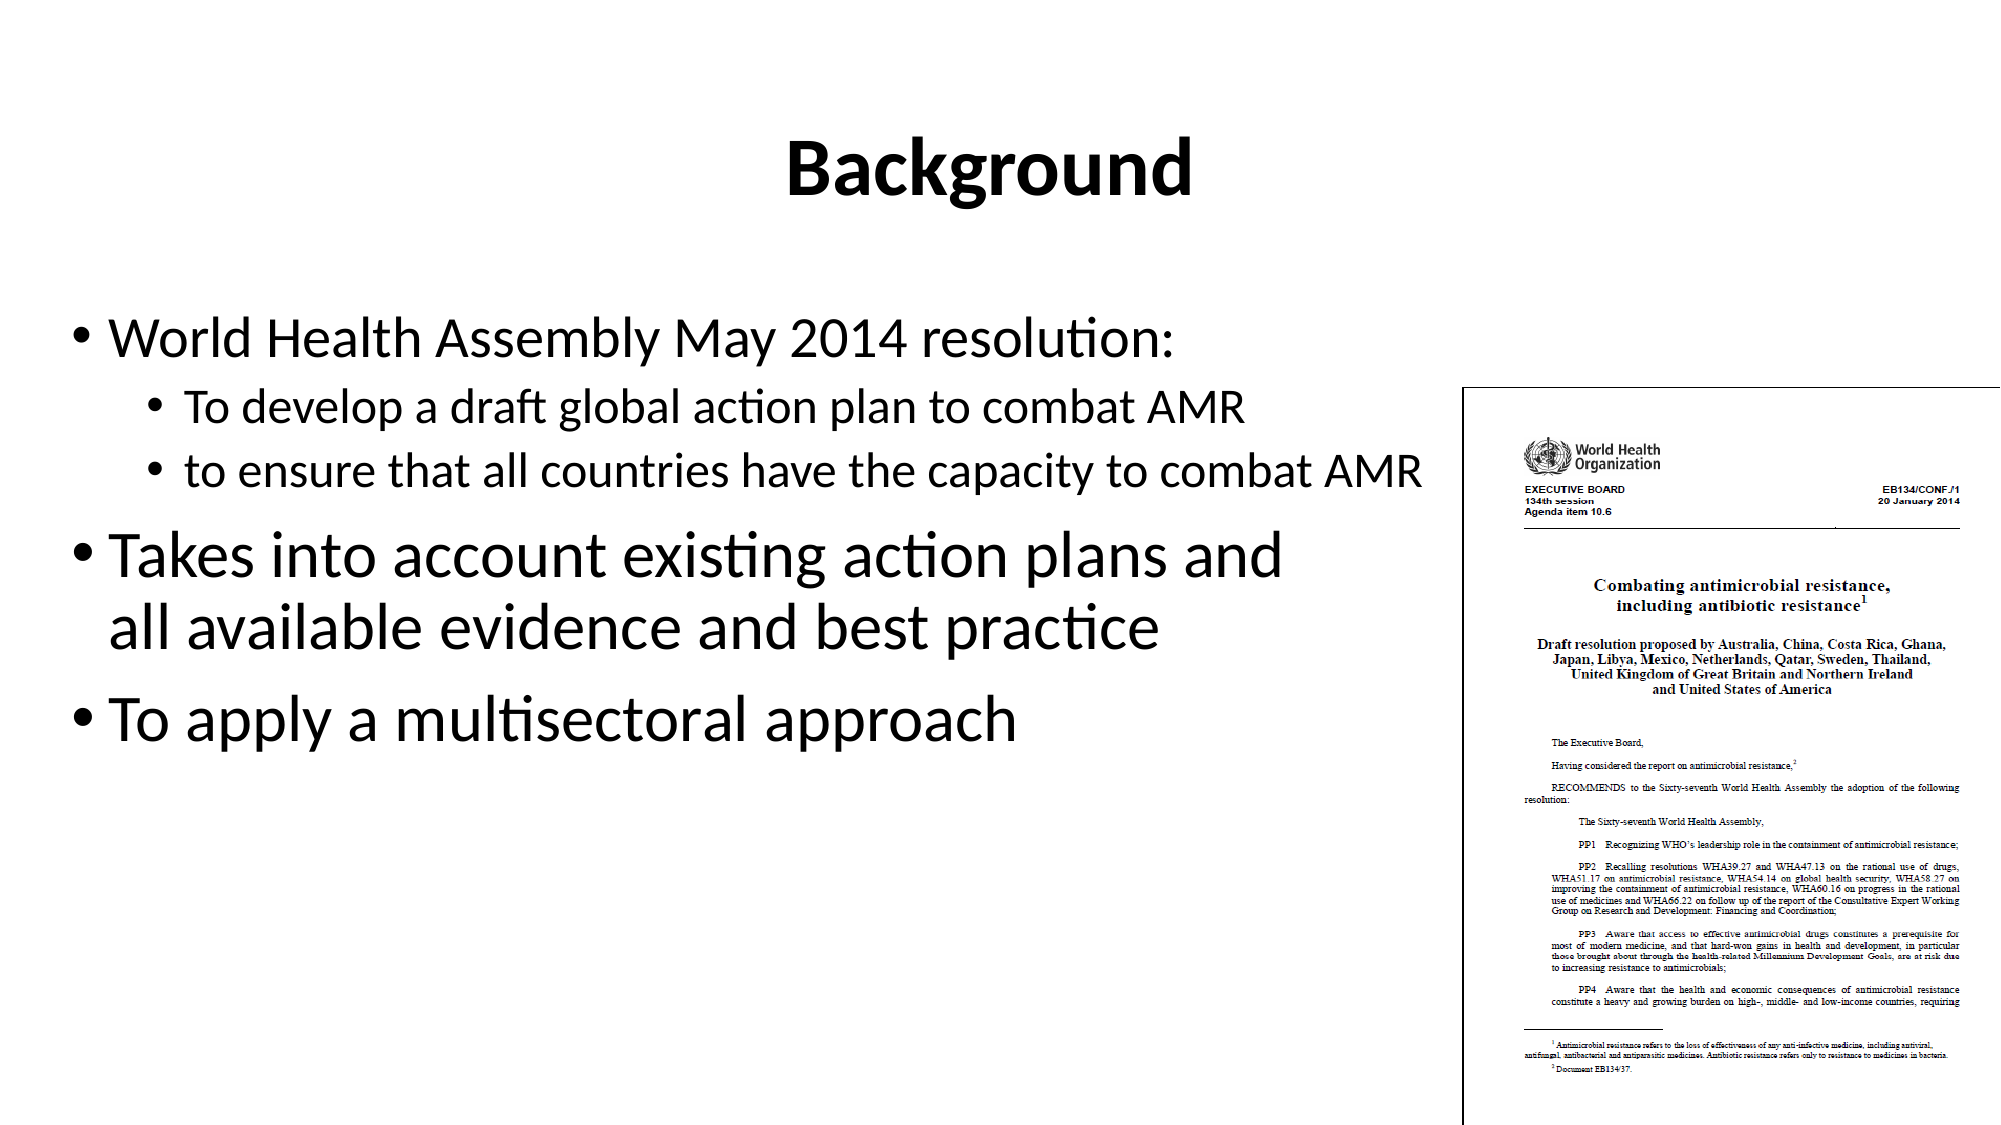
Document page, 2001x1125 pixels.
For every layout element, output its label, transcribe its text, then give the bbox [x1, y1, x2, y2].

title Background [137, 59, 1863, 278]
picture [1463, 388, 2000, 1125]
list World Health Assembly May 2014 resolution: To develop a draft global action plan to combat AMR to ensure that all countries have the capacity to combat AMR Takes into account existing action plans and all available evidence and best practice To apply a multisectoral approach [56, 299, 1863, 1014]
